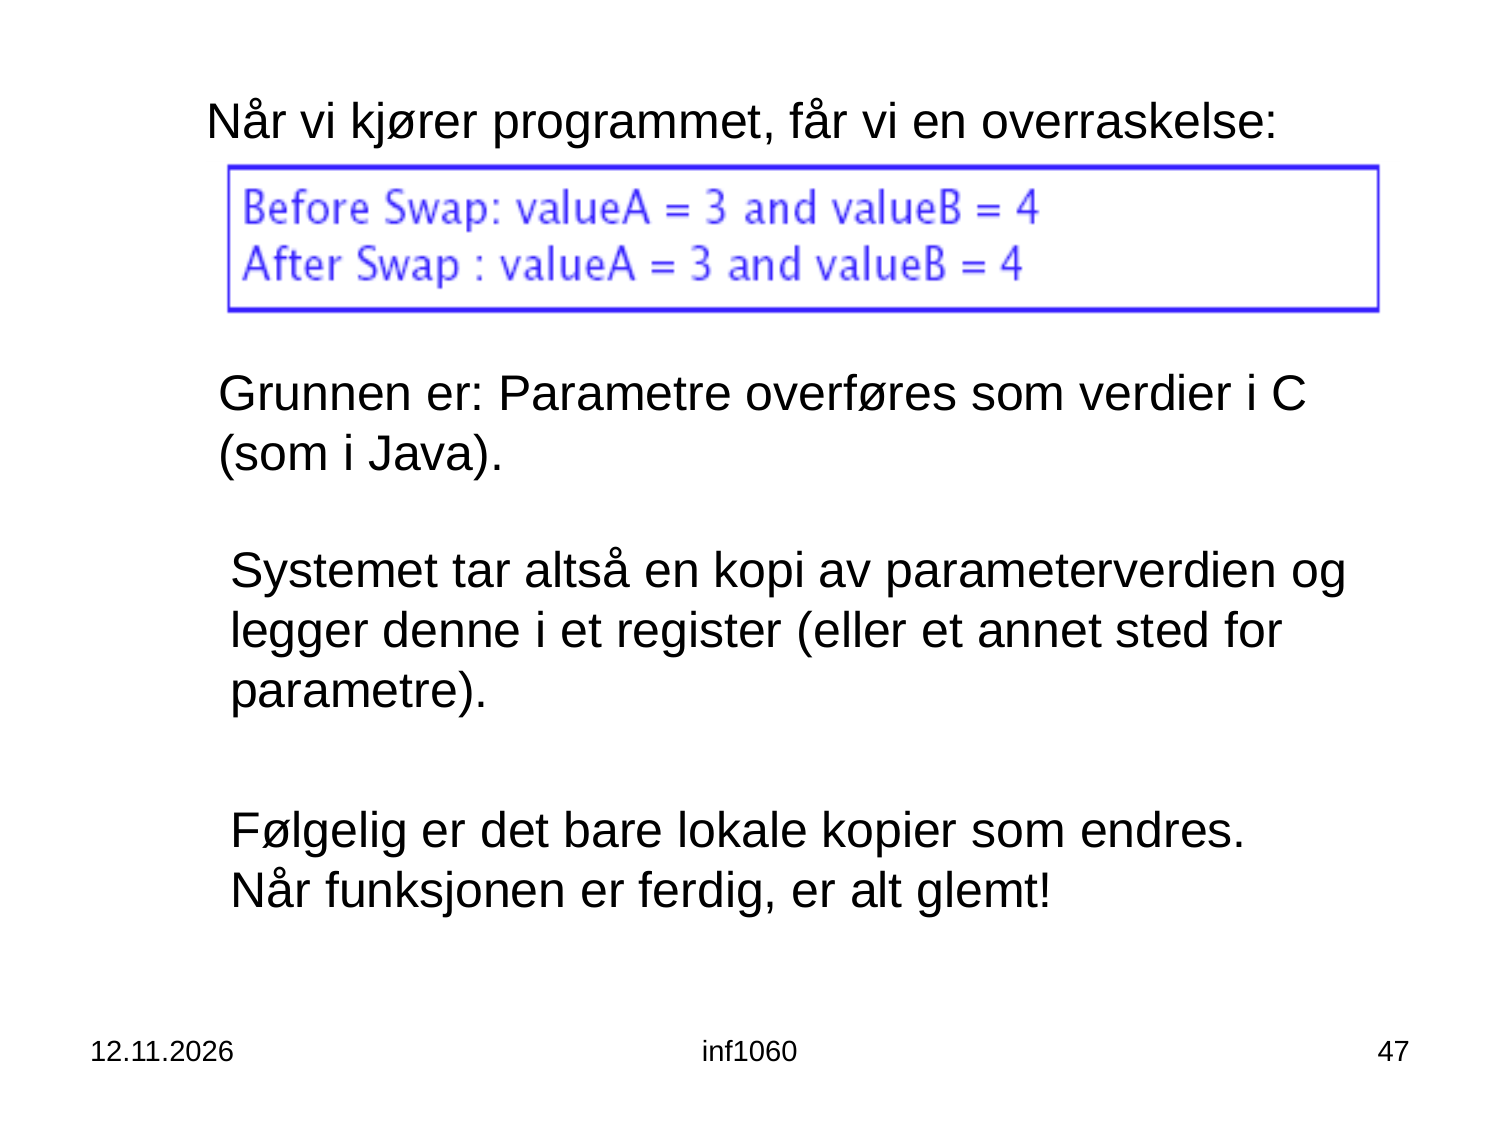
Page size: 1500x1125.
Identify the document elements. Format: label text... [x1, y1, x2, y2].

slide_number 47 [1074, 1024, 1426, 1103]
footer inf1060 [512, 1024, 988, 1103]
text_box Systemet tar altså en kopi av parameterverdien og legger denne i et register (eller et annet sted for parametre). [215, 530, 1363, 725]
text_box Grunnen er: Parametre overføres som verdier i C (som i Java). [203, 352, 1337, 488]
text_box Når vi kjører programmet, får vi en overraskelse: [191, 81, 1295, 156]
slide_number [74, 1024, 426, 1103]
picture [206, 160, 1400, 327]
text_box Følgelig er det bare lokale kopier som endres. Når funksjonen er ferdig, er alt glemt! [215, 790, 1263, 925]
